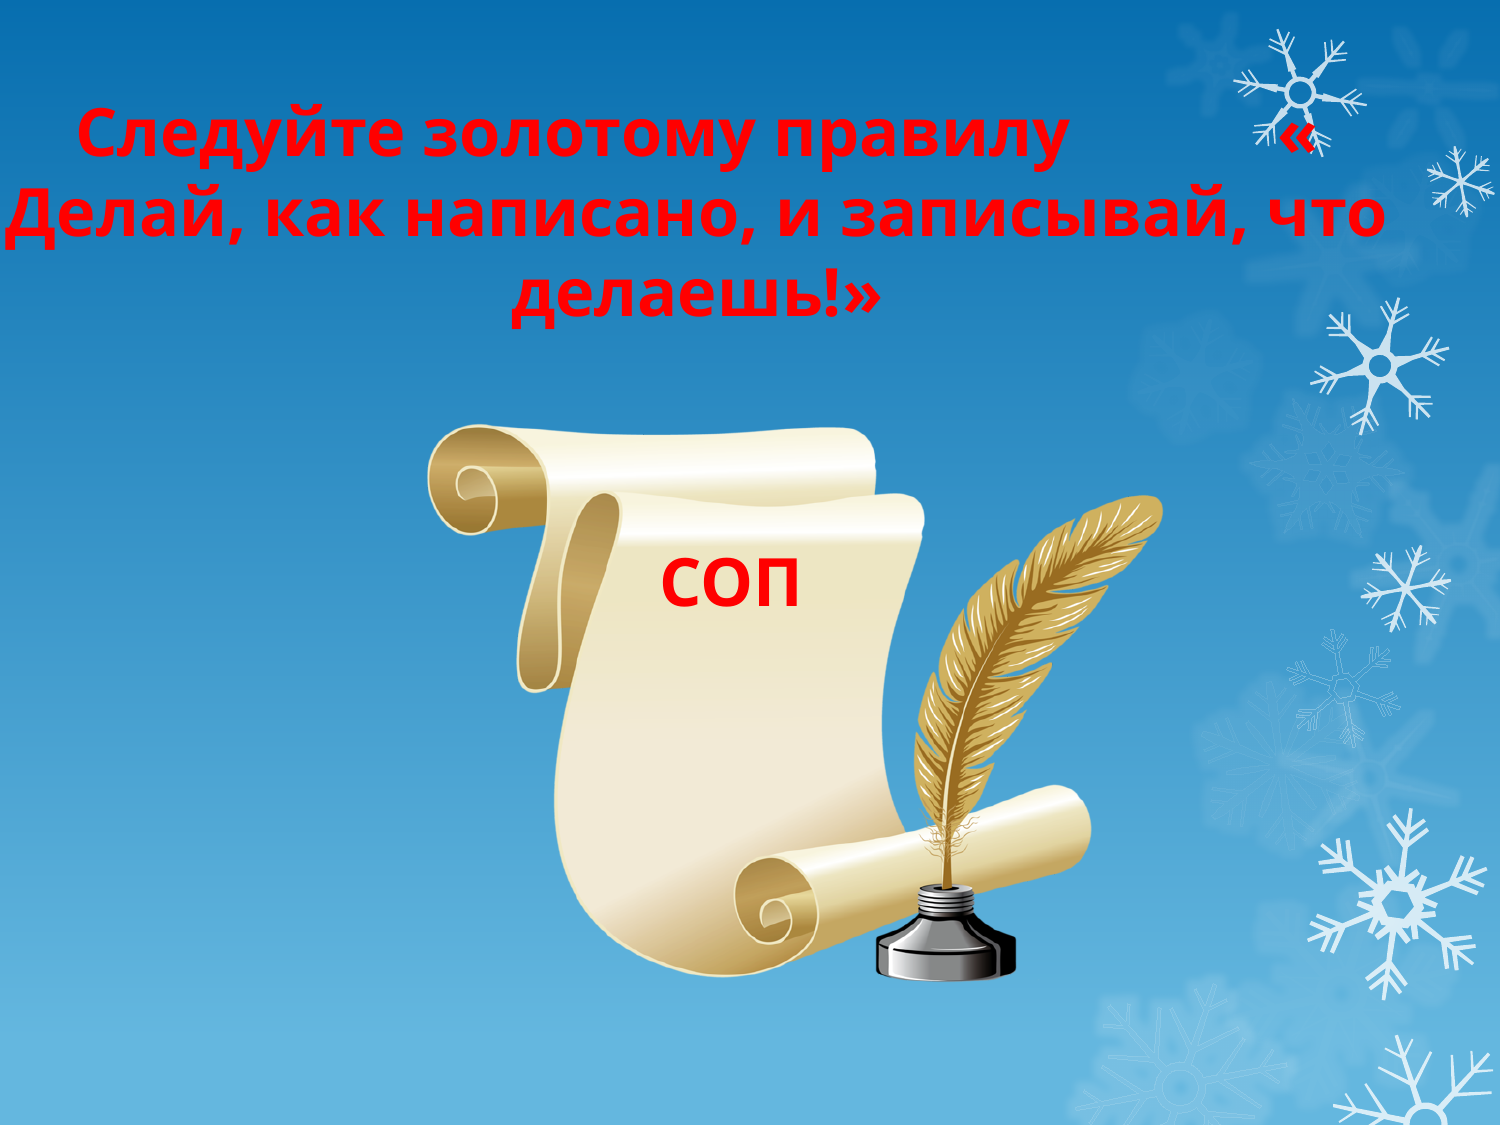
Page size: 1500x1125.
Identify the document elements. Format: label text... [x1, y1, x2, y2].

picture [397, 409, 1173, 1006]
text_box Следуйте золотому правилу « Делай, как написано, и записывай, что делаешь!» [0, 81, 1418, 337]
